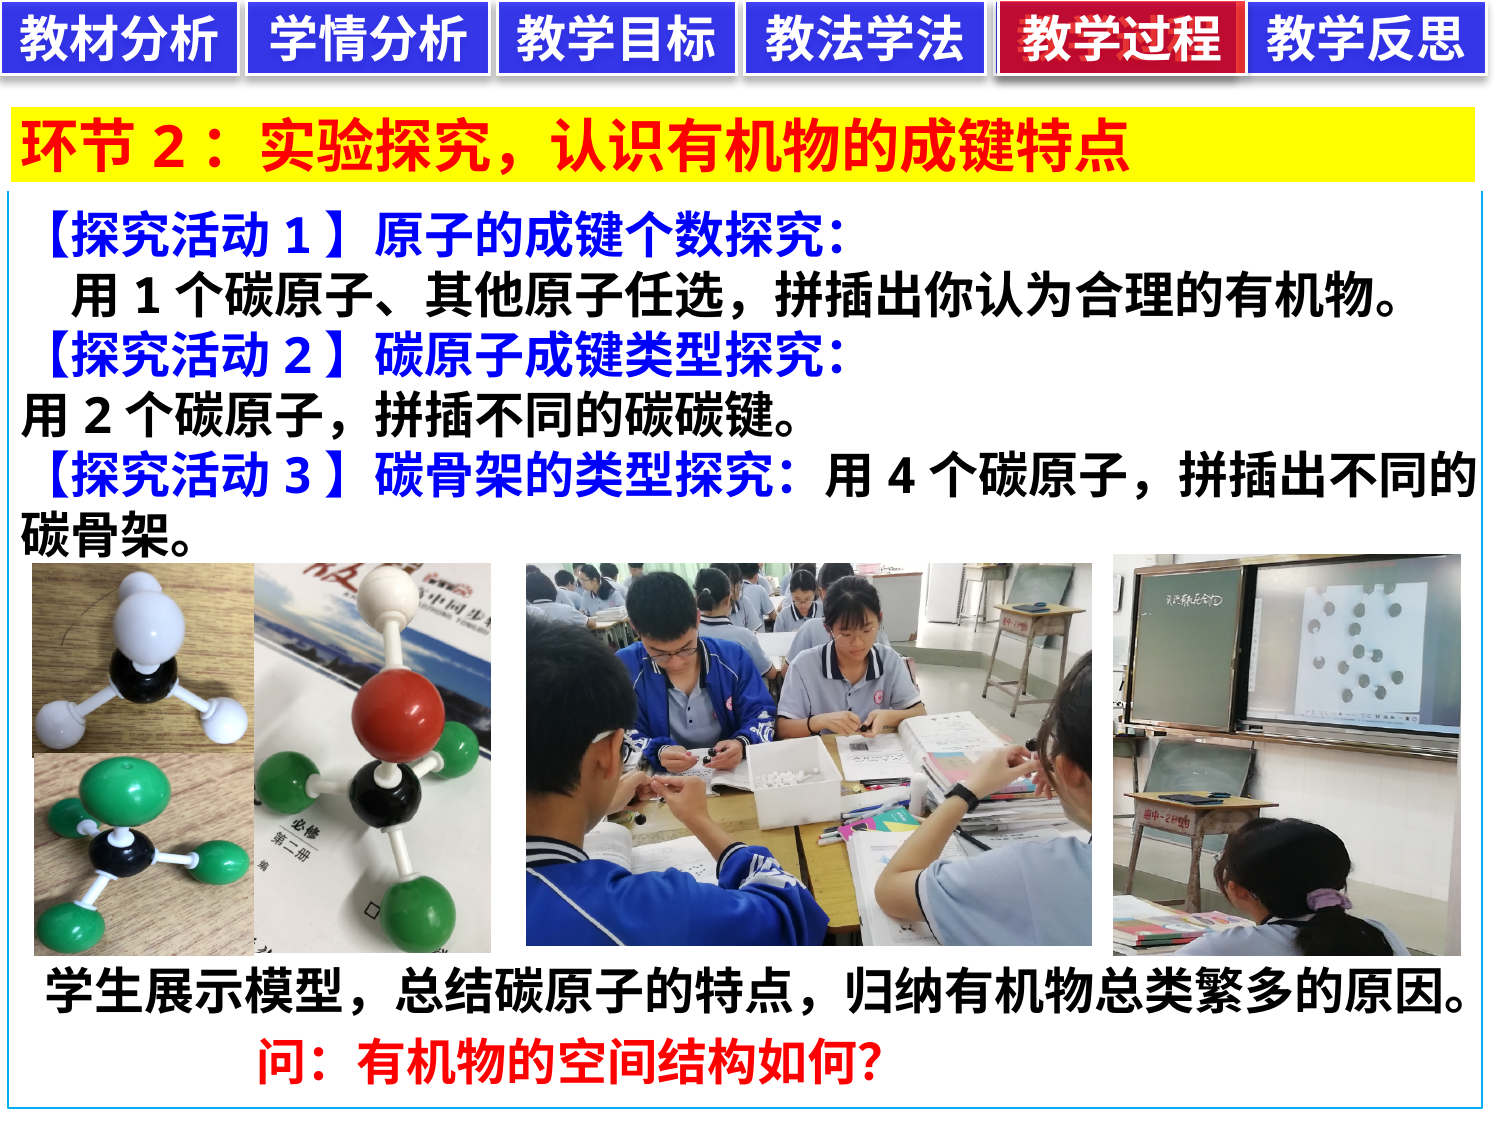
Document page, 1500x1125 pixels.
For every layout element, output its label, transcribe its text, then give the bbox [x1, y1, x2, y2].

text_box 问：有机物的空间结构如何？ [242, 1023, 1026, 1098]
picture [7, 99, 1483, 190]
text_box 【探究活动1】原子的成键个数探究： 用1个碳原子、其他原子任选，拼插出你认为合理的有机物。 【探究活动2】碳原子成键类型探究： 用2个碳原子，拼插不同的碳碳键。 【探究活动3】碳骨架的类型探究：用4个碳原子，拼插出不同的碳骨架。 [5, 195, 1494, 685]
picture [1113, 554, 1461, 956]
text_box 教学过程 [998, 0, 1247, 75]
picture [32, 563, 491, 956]
text_box 环节2：实验探究，认识有机物的成键特点 [5, 101, 1480, 187]
picture [526, 563, 1092, 946]
text_box 学生展示模型，总结碳原子的特点，归纳有机物总类繁多的原因。 [29, 952, 1500, 1087]
